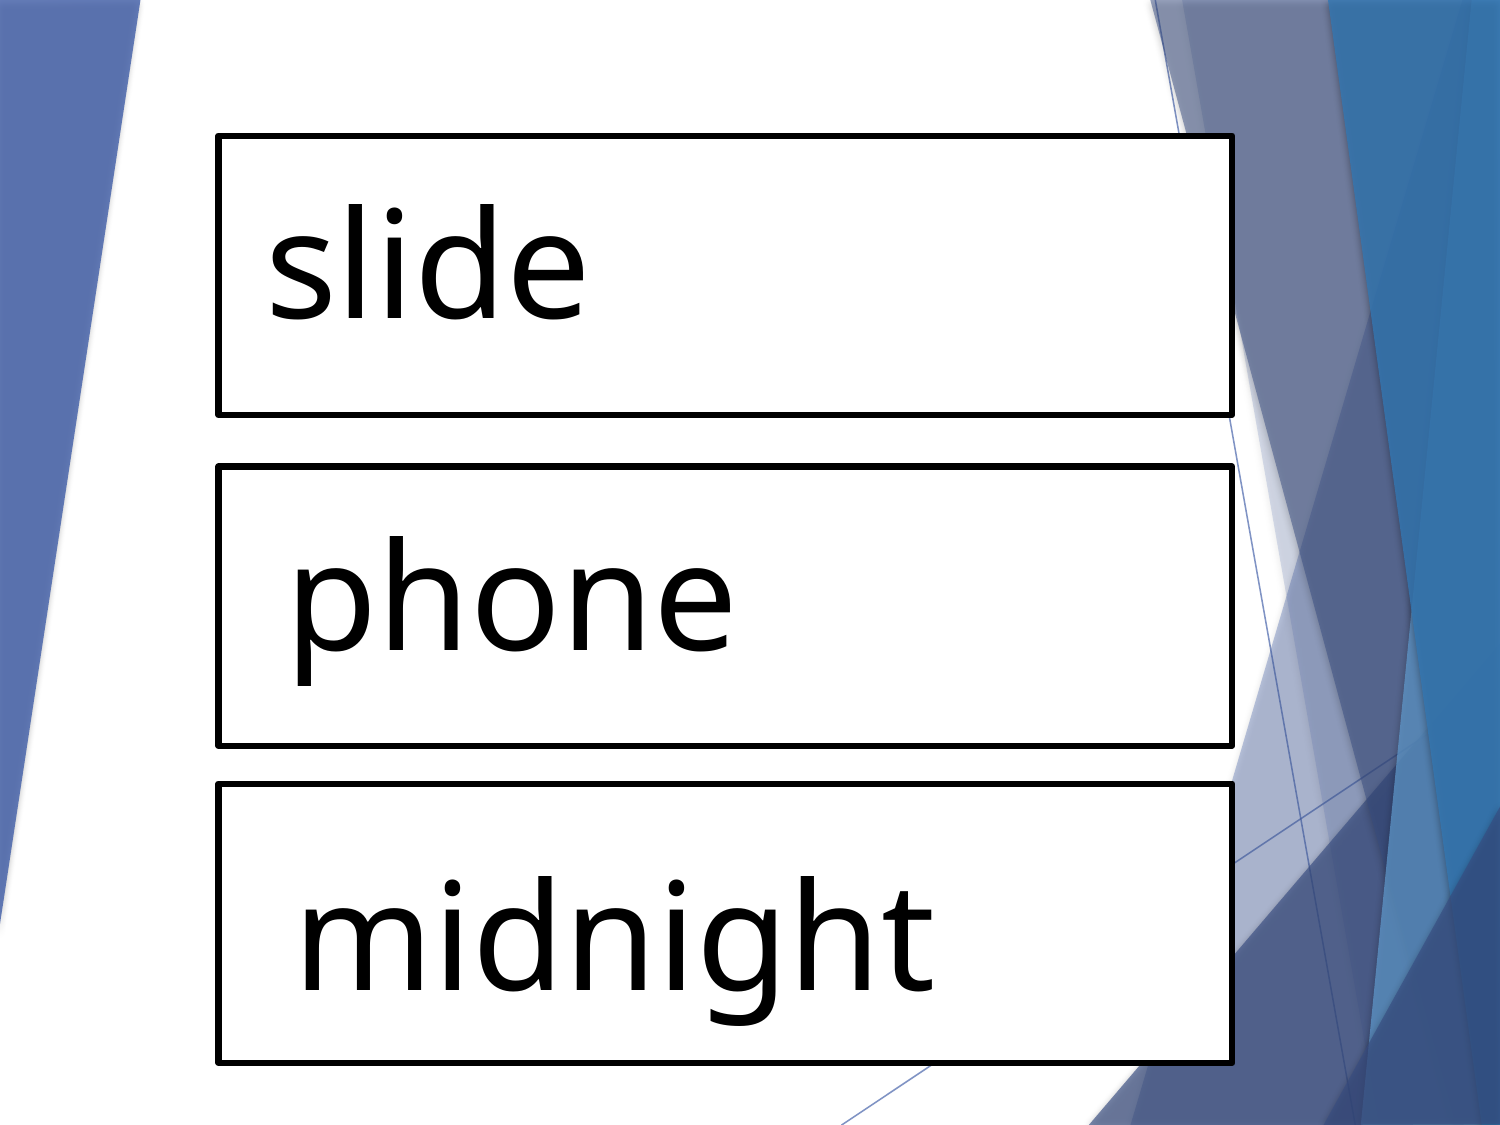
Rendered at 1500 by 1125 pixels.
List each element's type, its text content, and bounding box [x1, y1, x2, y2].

text_box [217, 134, 1234, 416]
text_box midnight [278, 833, 1022, 1029]
text_box [218, 466, 1233, 746]
text_box [218, 783, 1233, 1063]
text_box phone [270, 493, 887, 689]
text_box slide [250, 161, 866, 357]
